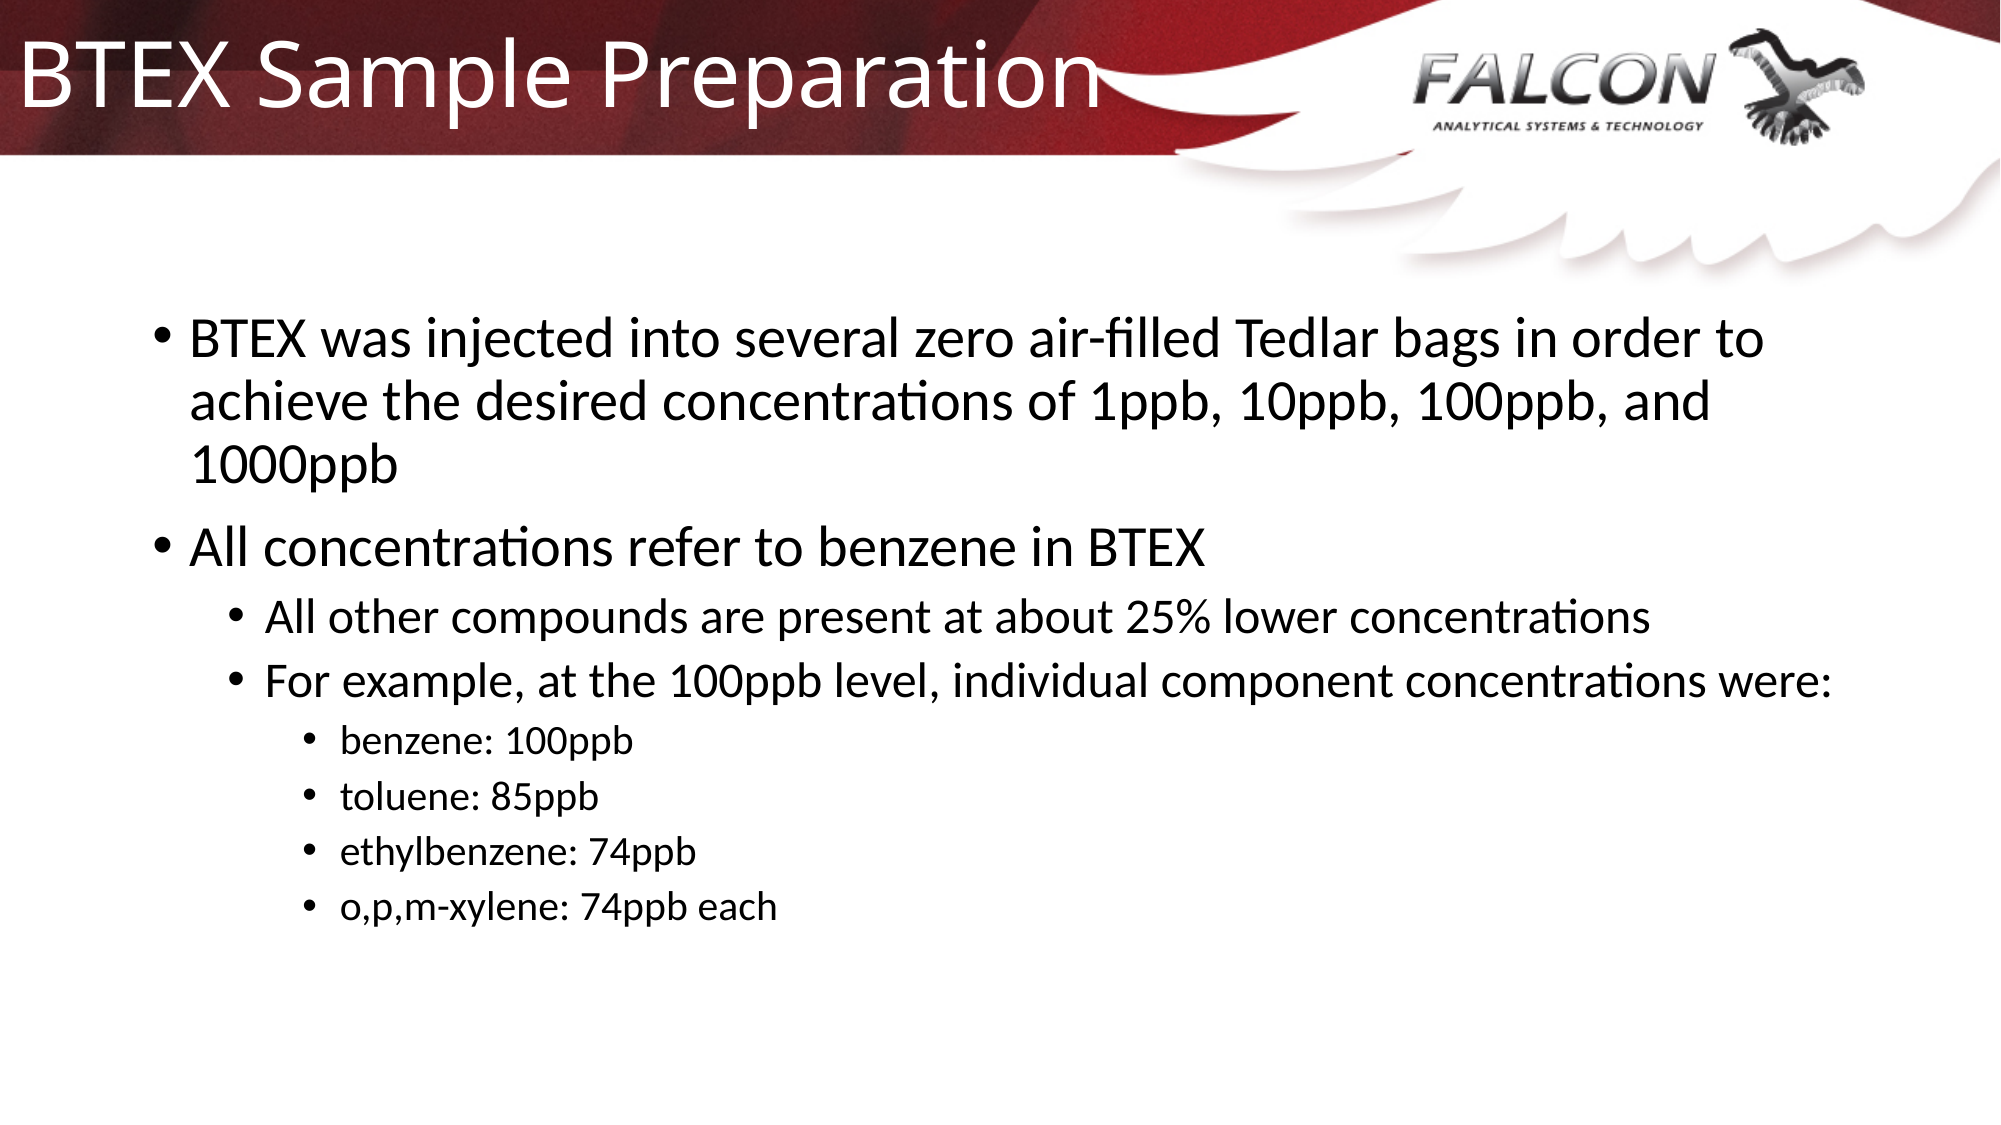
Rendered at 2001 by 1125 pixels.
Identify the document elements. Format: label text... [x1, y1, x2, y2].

picture [0, 0, 2001, 1125]
title BTEX Sample Preparation [1, 21, 1727, 239]
list BTEX was injected into several zero air-filled Tedlar bags in order to achieve the desired concentrations of 1ppb, 10ppb, 100ppb, and 1000ppb All concentrations refer to benzene in BTEX All other compounds are present at about 25% lower concentrations For example, at the 100ppb level, individual component concentrations were: benzene: 100ppb toluene: 85ppb ethylbenzene: 74ppb o,p,m-xylene: 74ppb each [137, 299, 1863, 1014]
